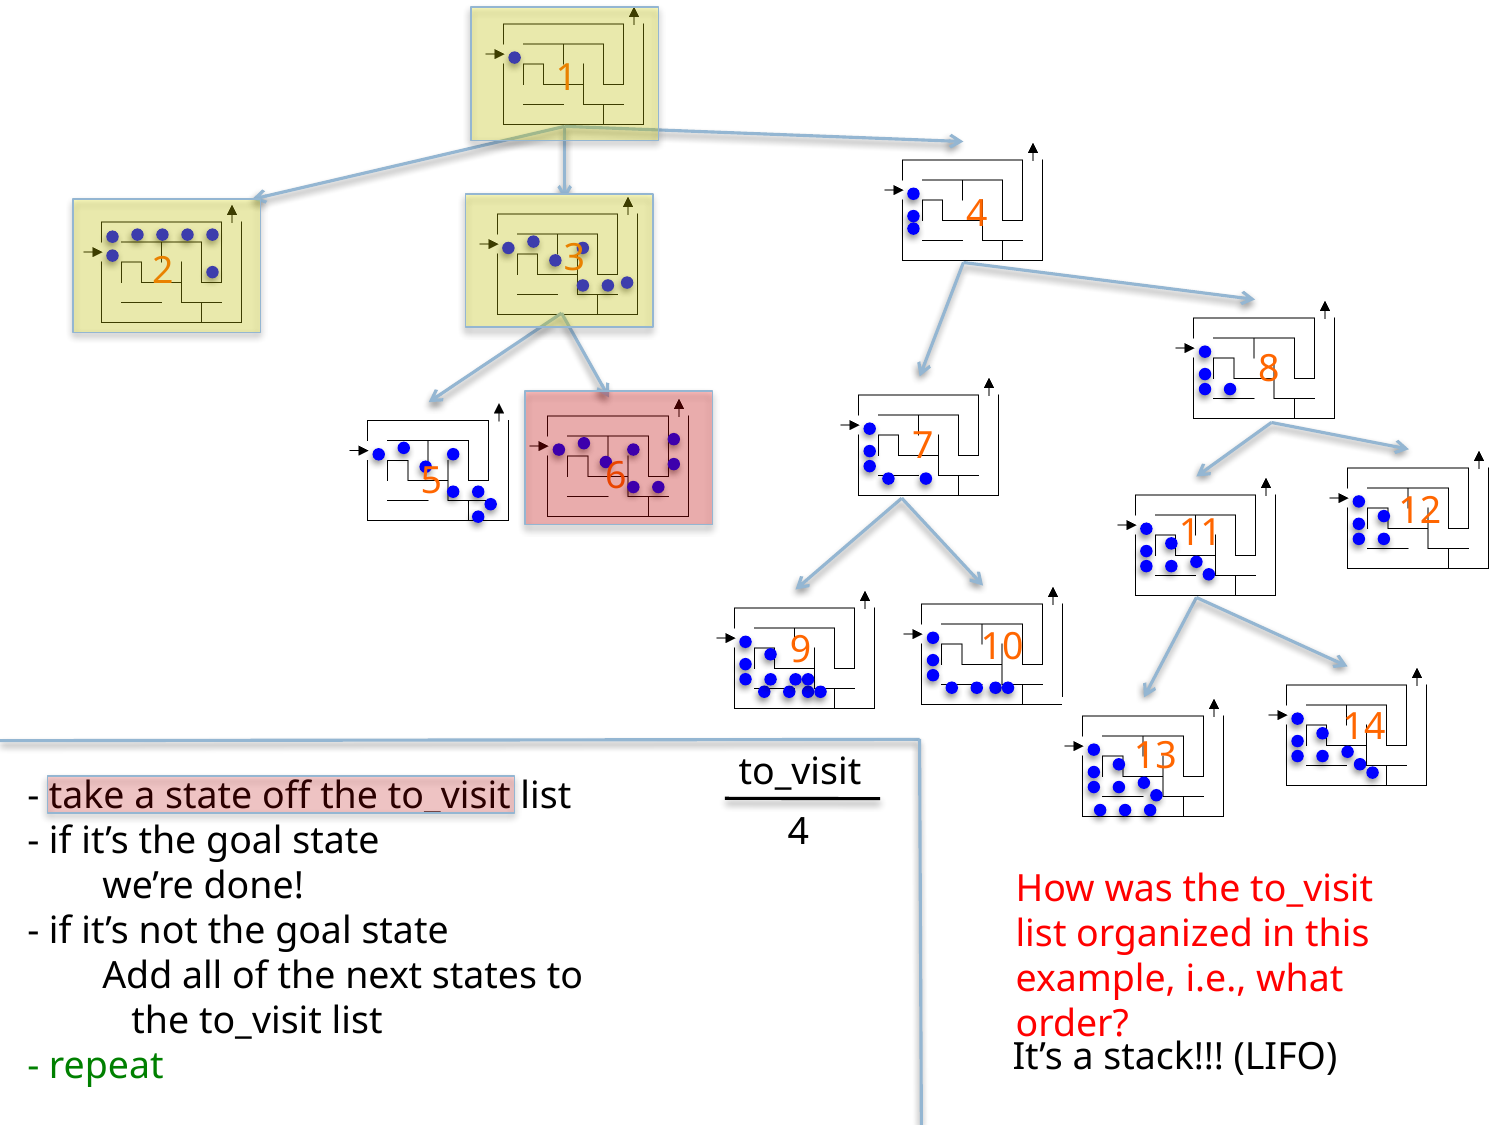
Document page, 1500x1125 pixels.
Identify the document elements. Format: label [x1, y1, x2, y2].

text_box [1196, 422, 1410, 477]
text_box [12, 763, 688, 1094]
picture [1265, 666, 1430, 788]
text_box [795, 497, 984, 590]
text_box [72, 6, 964, 525]
picture [881, 141, 1045, 263]
picture [80, 203, 244, 325]
picture [527, 397, 691, 519]
text_box [997, 856, 1433, 1085]
picture [347, 401, 511, 524]
picture [1173, 299, 1337, 421]
picture [838, 376, 1002, 498]
picture [713, 589, 878, 711]
text_box [1143, 597, 1348, 698]
picture [476, 195, 640, 318]
text_box [0, 738, 922, 1125]
picture [483, 5, 647, 125]
picture [1114, 476, 1278, 598]
text_box [919, 262, 1256, 377]
picture [901, 585, 1226, 819]
picture [1327, 448, 1491, 571]
